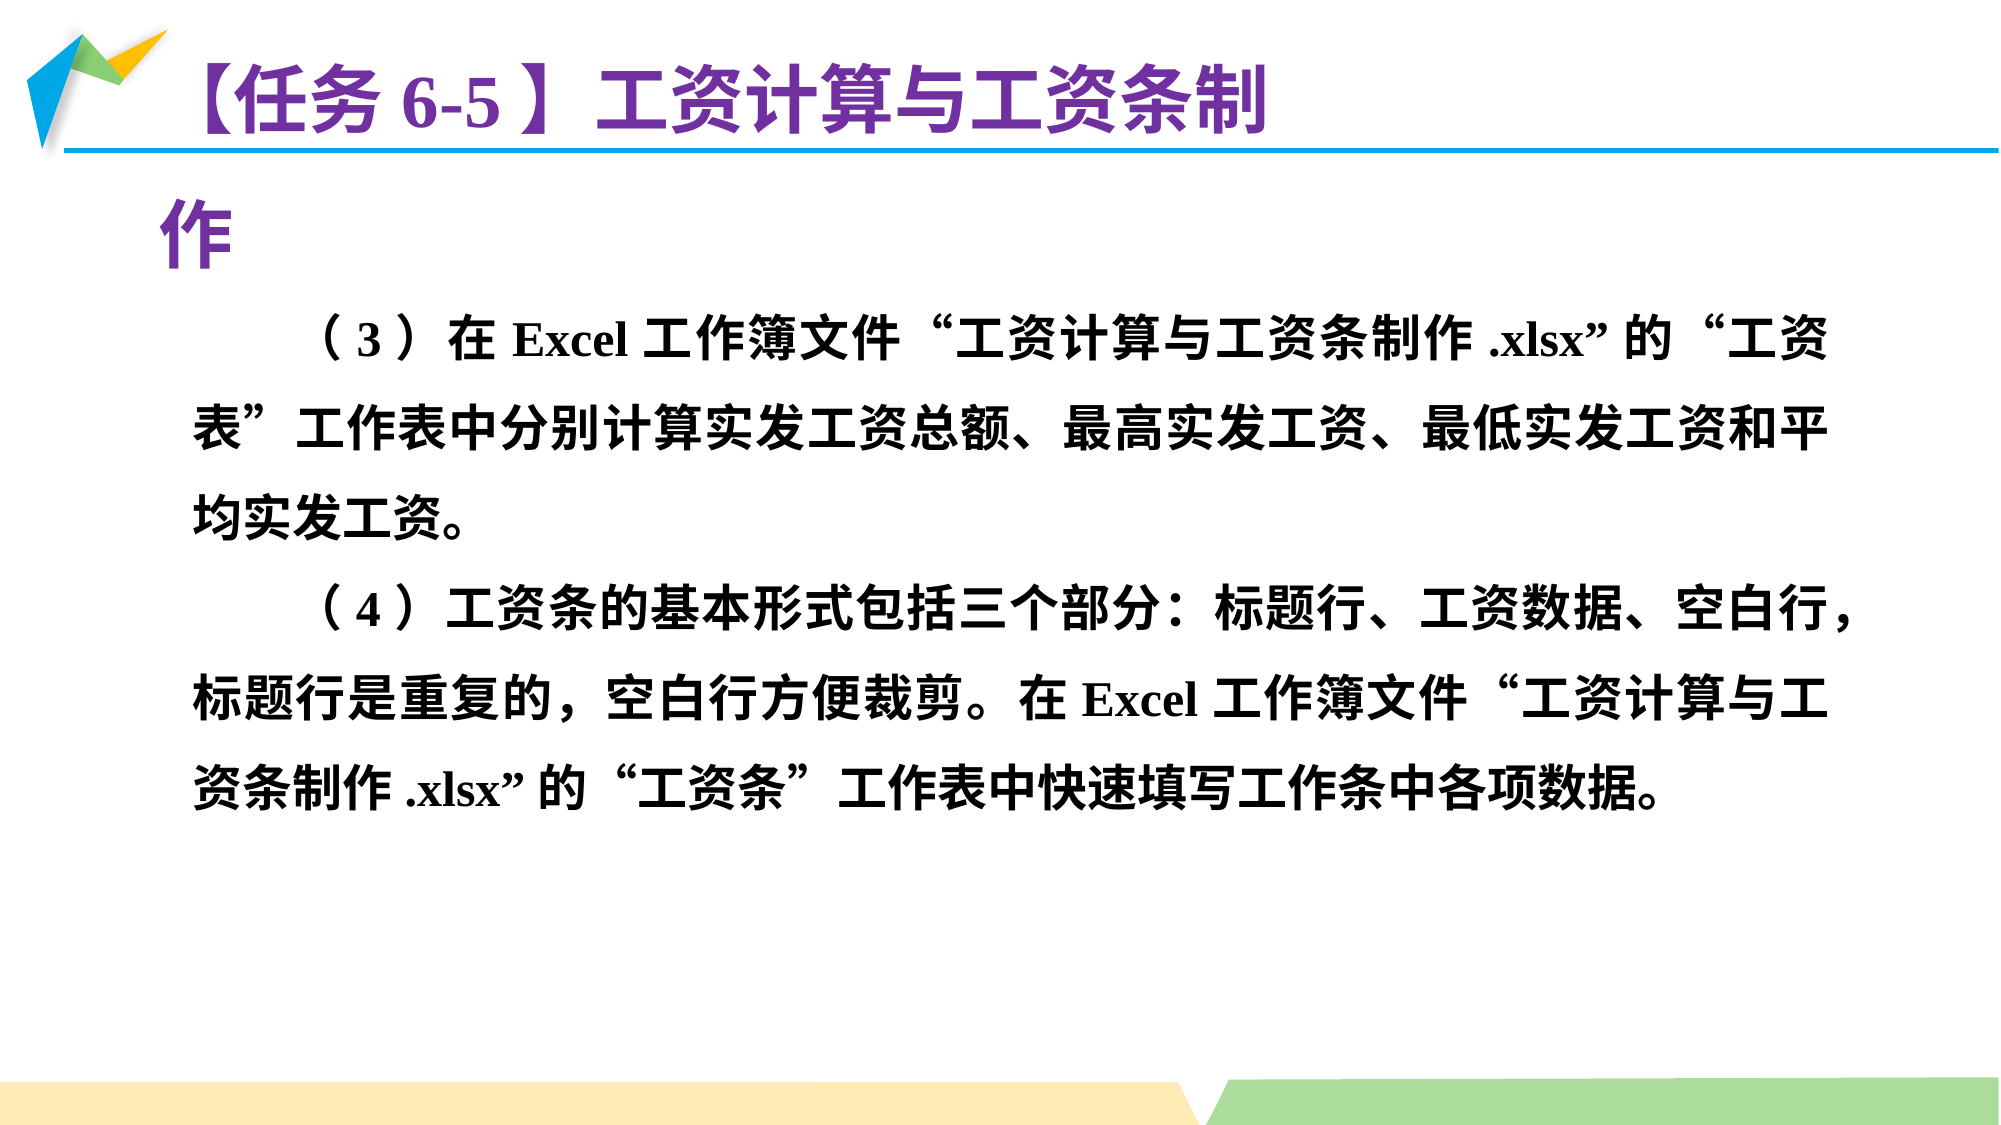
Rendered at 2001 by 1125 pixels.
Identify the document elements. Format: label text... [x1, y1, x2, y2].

text_box 【任务6-5】工资计算与工资条制作 [144, 0, 1344, 285]
text_box （3）在Excel工作簿文件“工资计算与工资条制作.xlsx”的“工资表”工作表中分别计算实发工资总额、最高实发工资、最低实发工资和平均实发工资。 （4）工资条的基本形式包括三个部分：标题行、工资数据、空白行，标题行是重复的，空白行方便裁剪。在Excel工作簿文件“工资计算与工资条制作.xlsx”的“工资条”工作表中快速填写工作条中各项数据。 [177, 269, 1844, 825]
